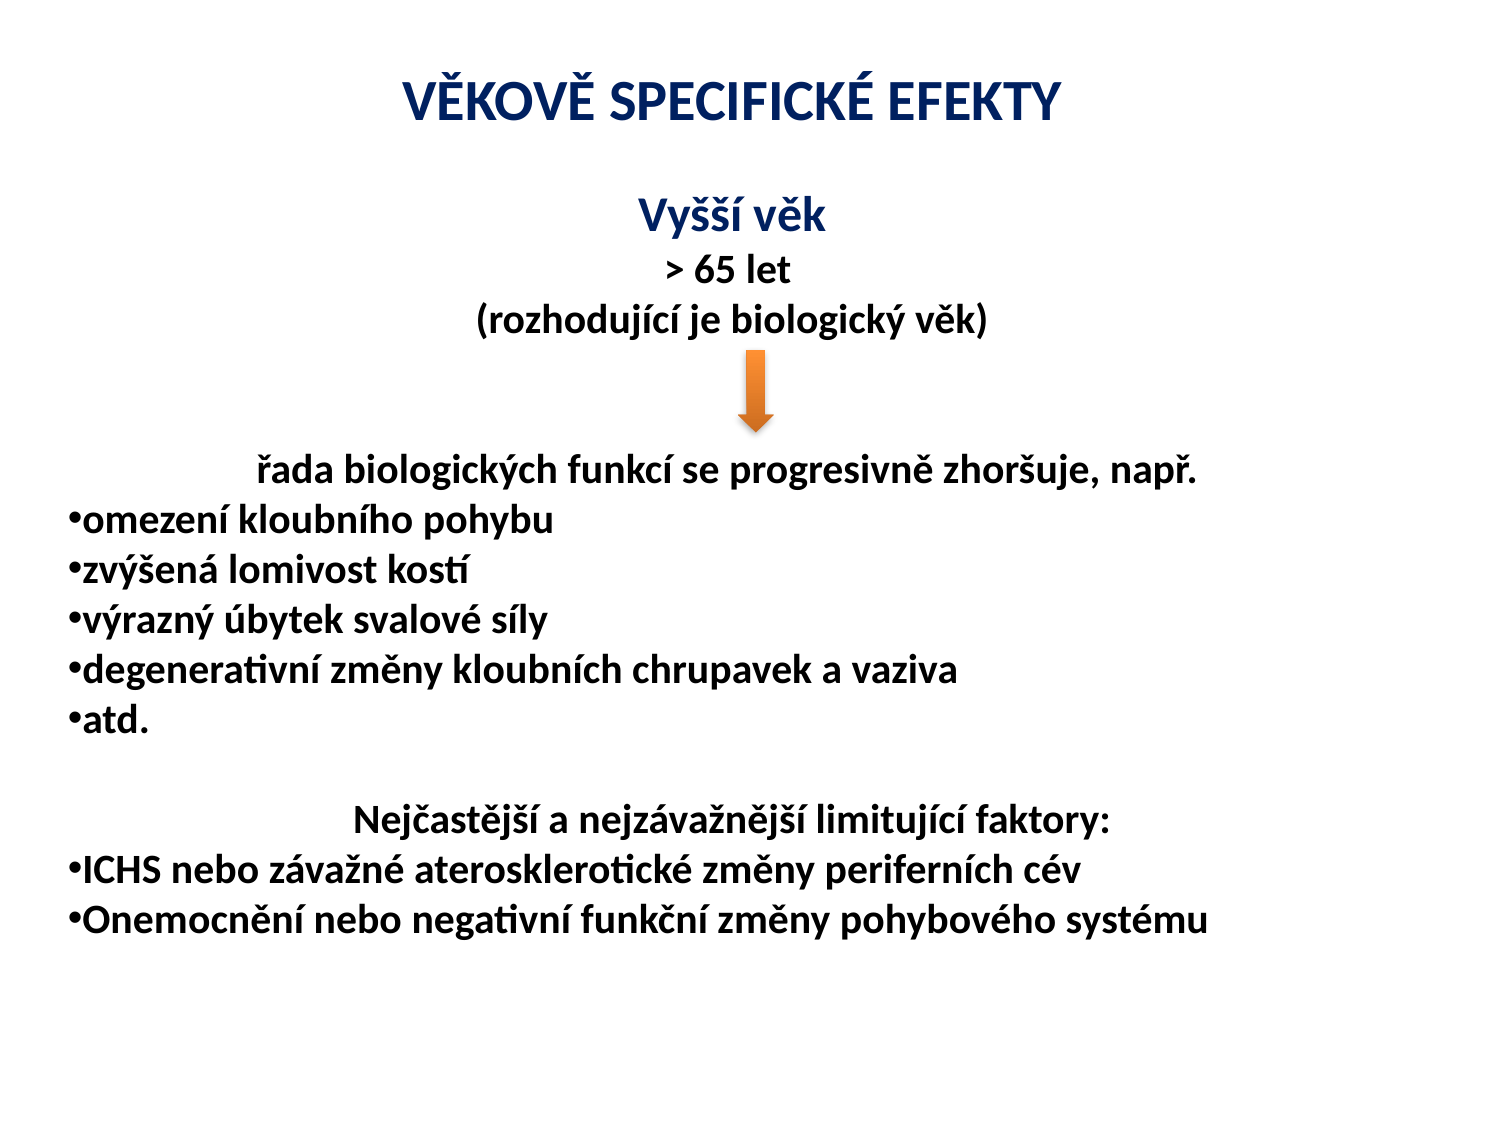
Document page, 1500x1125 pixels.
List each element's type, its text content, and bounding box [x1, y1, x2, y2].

text_box VĚKOVĚ SPECIFICKÉ EFEKTY Vyšší věk > 65 let (rozhodující je biologický věk) řada biologických funkcí se progresivně zhoršuje, např. omezení kloubního pohybu zvýšená lomivost kostí výrazný úbytek svalové síly degenerativní změny kloubních chrupavek a vaziva atd. Nejčastější a nejzávažnější limitující faktory: ICHS nebo závažné aterosklerotické změny periferních cév Onemocnění nebo negativní funkční změny pohybového systému [53, 54, 1412, 1000]
text_box [738, 349, 774, 433]
